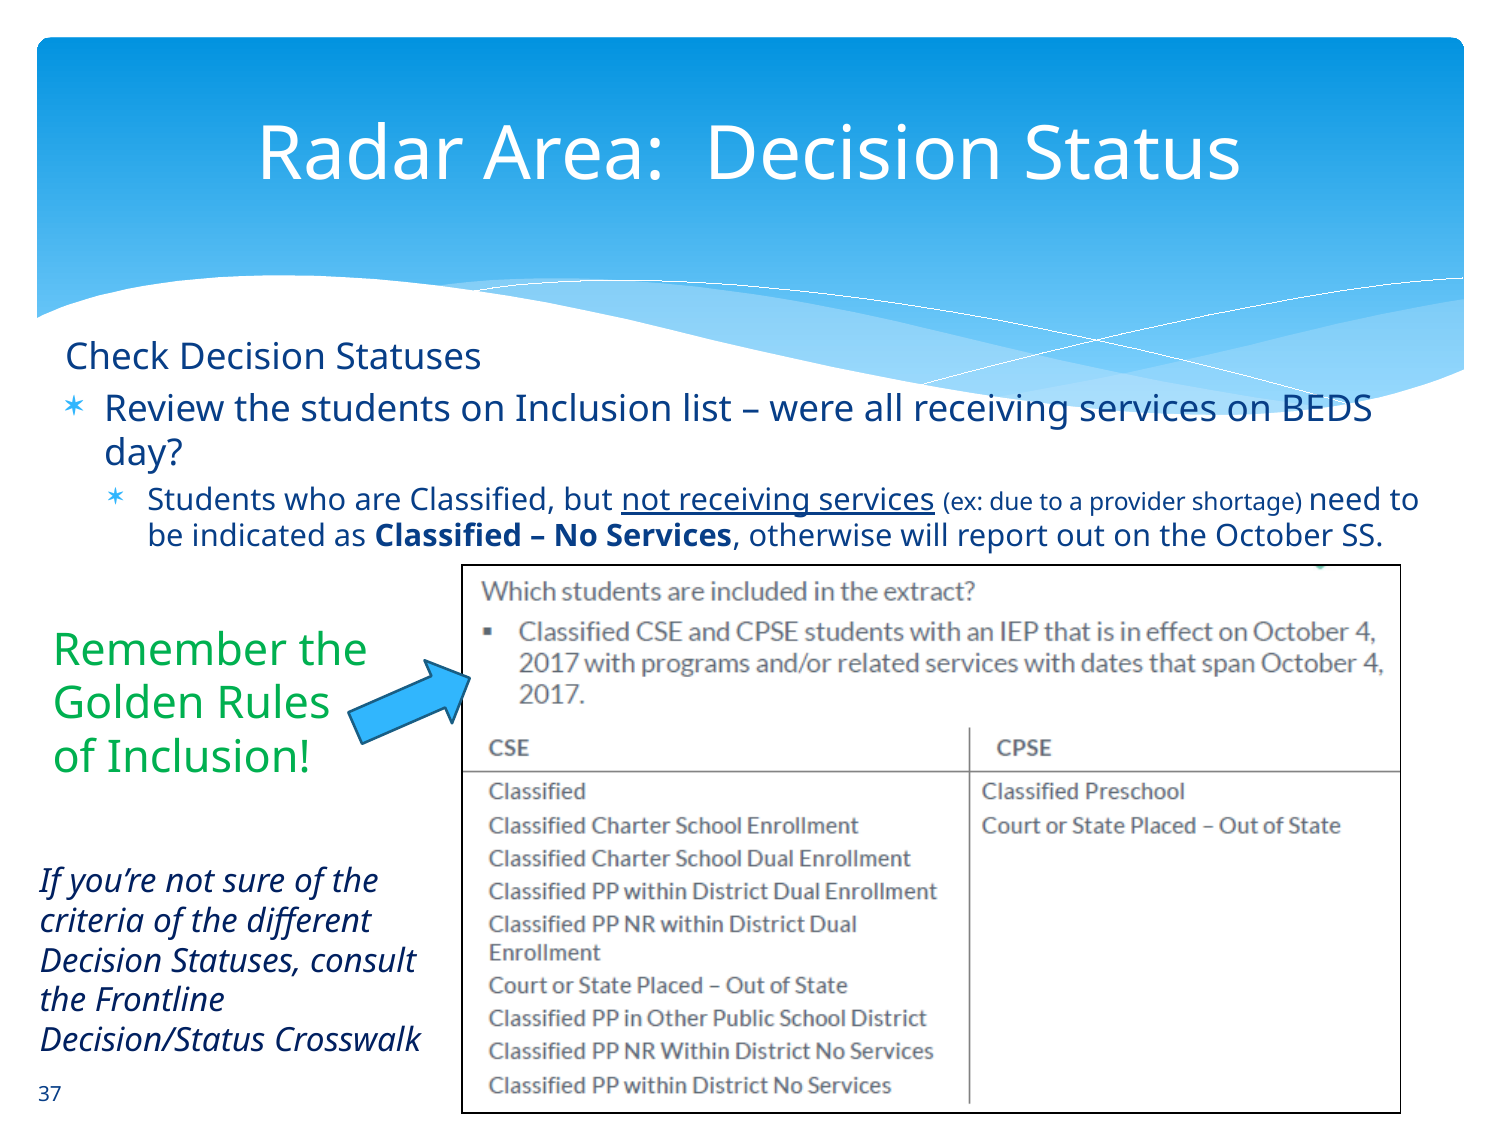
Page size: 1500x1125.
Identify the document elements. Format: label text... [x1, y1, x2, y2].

slide_number 37 [0, 1063, 100, 1125]
text_box Remember the Golden Rules of Inclusion! [37, 612, 388, 838]
text_box [347, 659, 456, 745]
text_box Radar Area: Decision Status [74, 37, 1425, 263]
picture [462, 565, 1401, 1113]
text_box If you’re not sure of the criteria of the different Decision Statuses, consult the Frontline Decision/Status Crosswalk [24, 851, 456, 1066]
list Check Decision Statuses Review the students on Inclusion list – were all receiving services on BEDS day? Students who are Classified, but not receiving services (ex: due to a provider shortage) need to be indicated as Classified – No Services, otherwise will report out on the October SS. [50, 324, 1450, 600]
